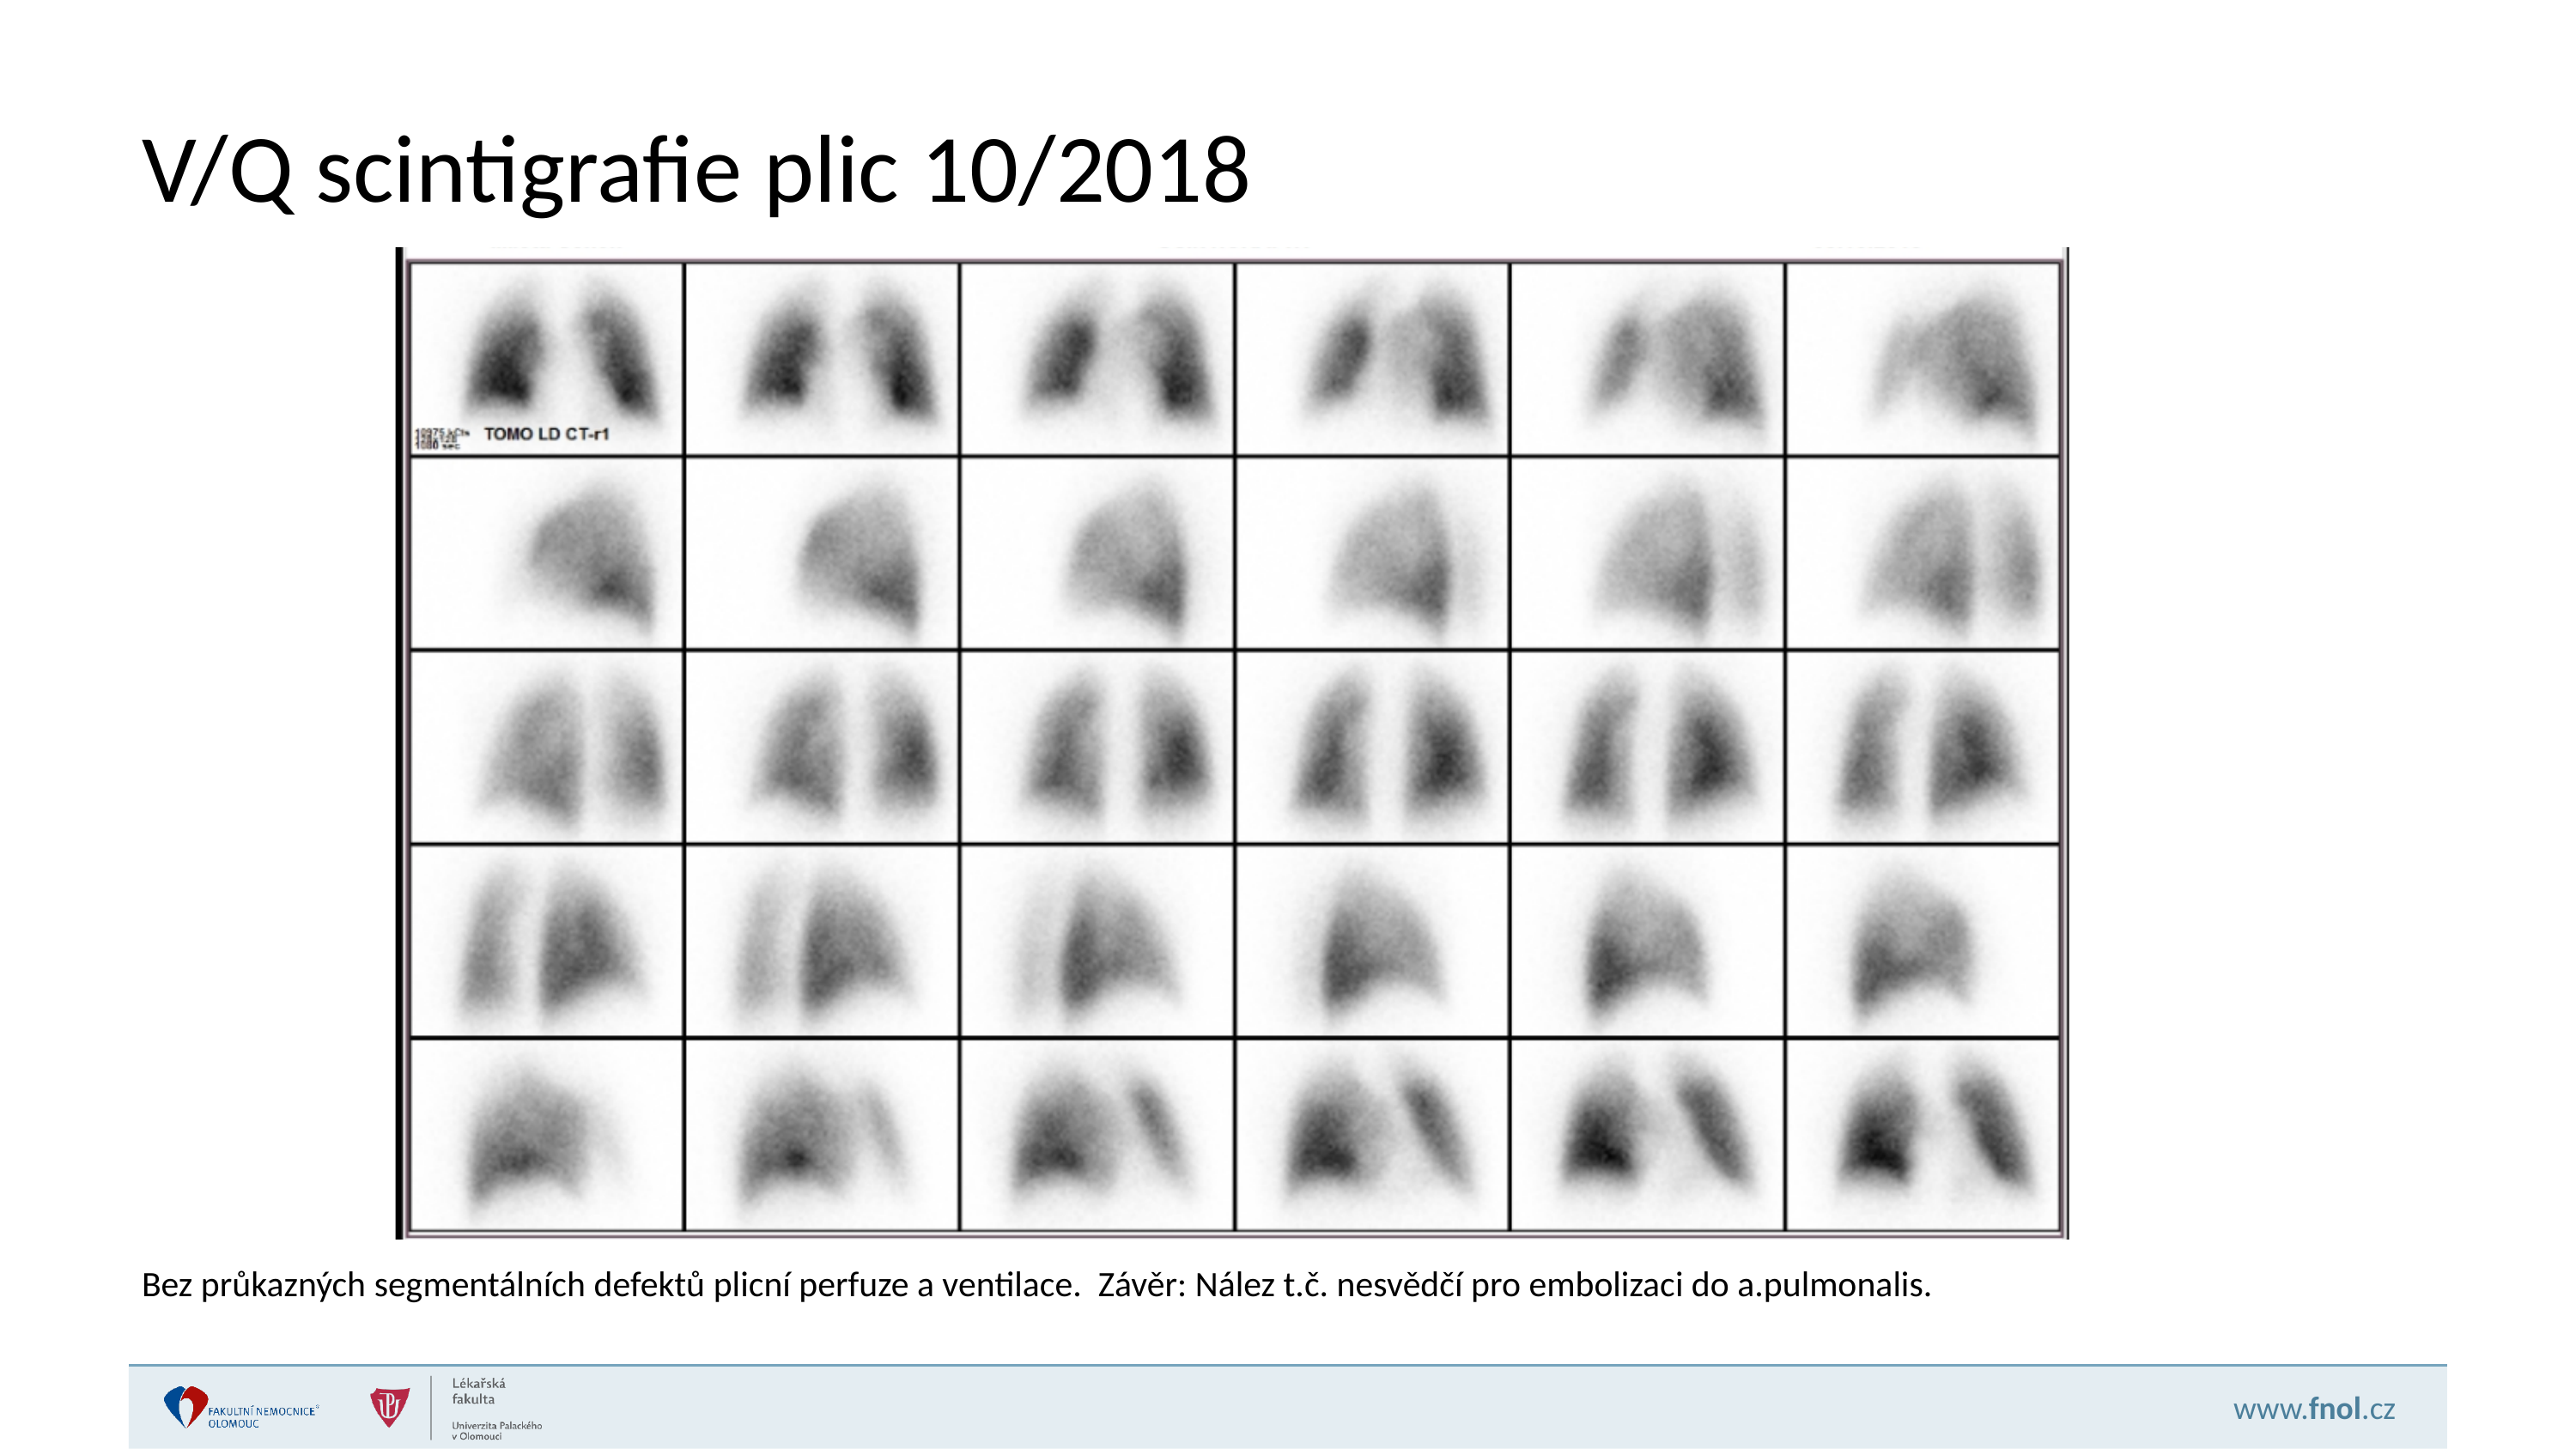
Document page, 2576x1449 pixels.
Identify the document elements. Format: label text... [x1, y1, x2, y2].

picture [164, 1386, 321, 1428]
picture [359, 1371, 553, 1445]
picture [395, 247, 2069, 1240]
list Bez průkazných segmentálních defektů plicní perfuze a ventilace. Závěr: Nález t.č. nesvědčí pro embolizaci do a.pulmonalis. [129, 273, 2447, 1354]
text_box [128, 1365, 2447, 1449]
title V/Q scintigrafie plic 10/2018 [129, 106, 1932, 235]
